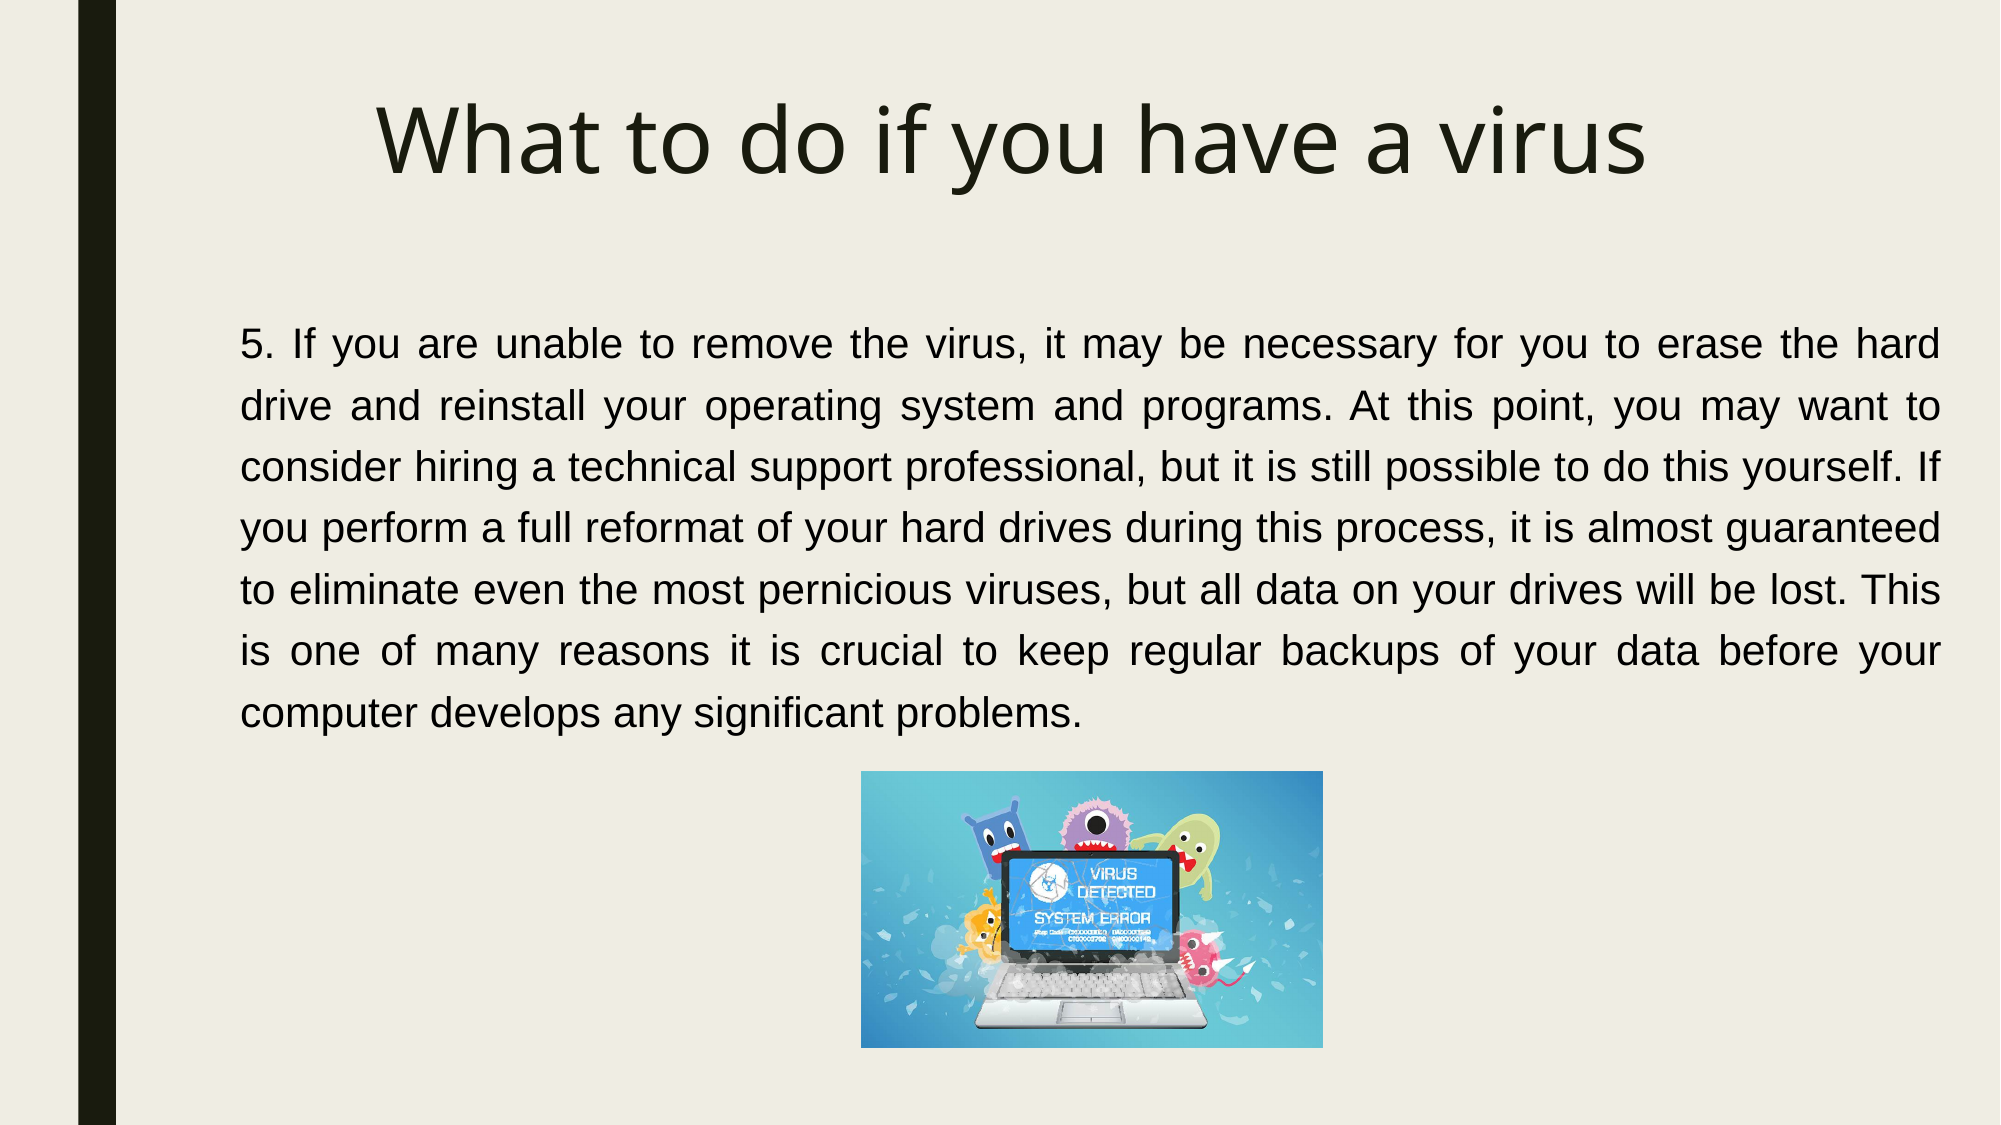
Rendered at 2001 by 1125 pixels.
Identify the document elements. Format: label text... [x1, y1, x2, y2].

picture [861, 771, 1323, 1048]
title What to do if you have a virus [225, 87, 1800, 298]
list 5. If you are unable to remove the virus, it may be necessary for you to erase the hard drive and reinstall your operating system and programs. At this point, you may want to consider hiring a technical support professional, but it is still possible to do this yourself. If you perform a full reformat of your hard drives during this process, it is almost guaranteed to eliminate even the most pernicious viruses, but all data on your drives will be lost. This is one of many reasons it is crucial to keep regular backups of your data before your computer develops any significant problems. [225, 298, 1960, 918]
